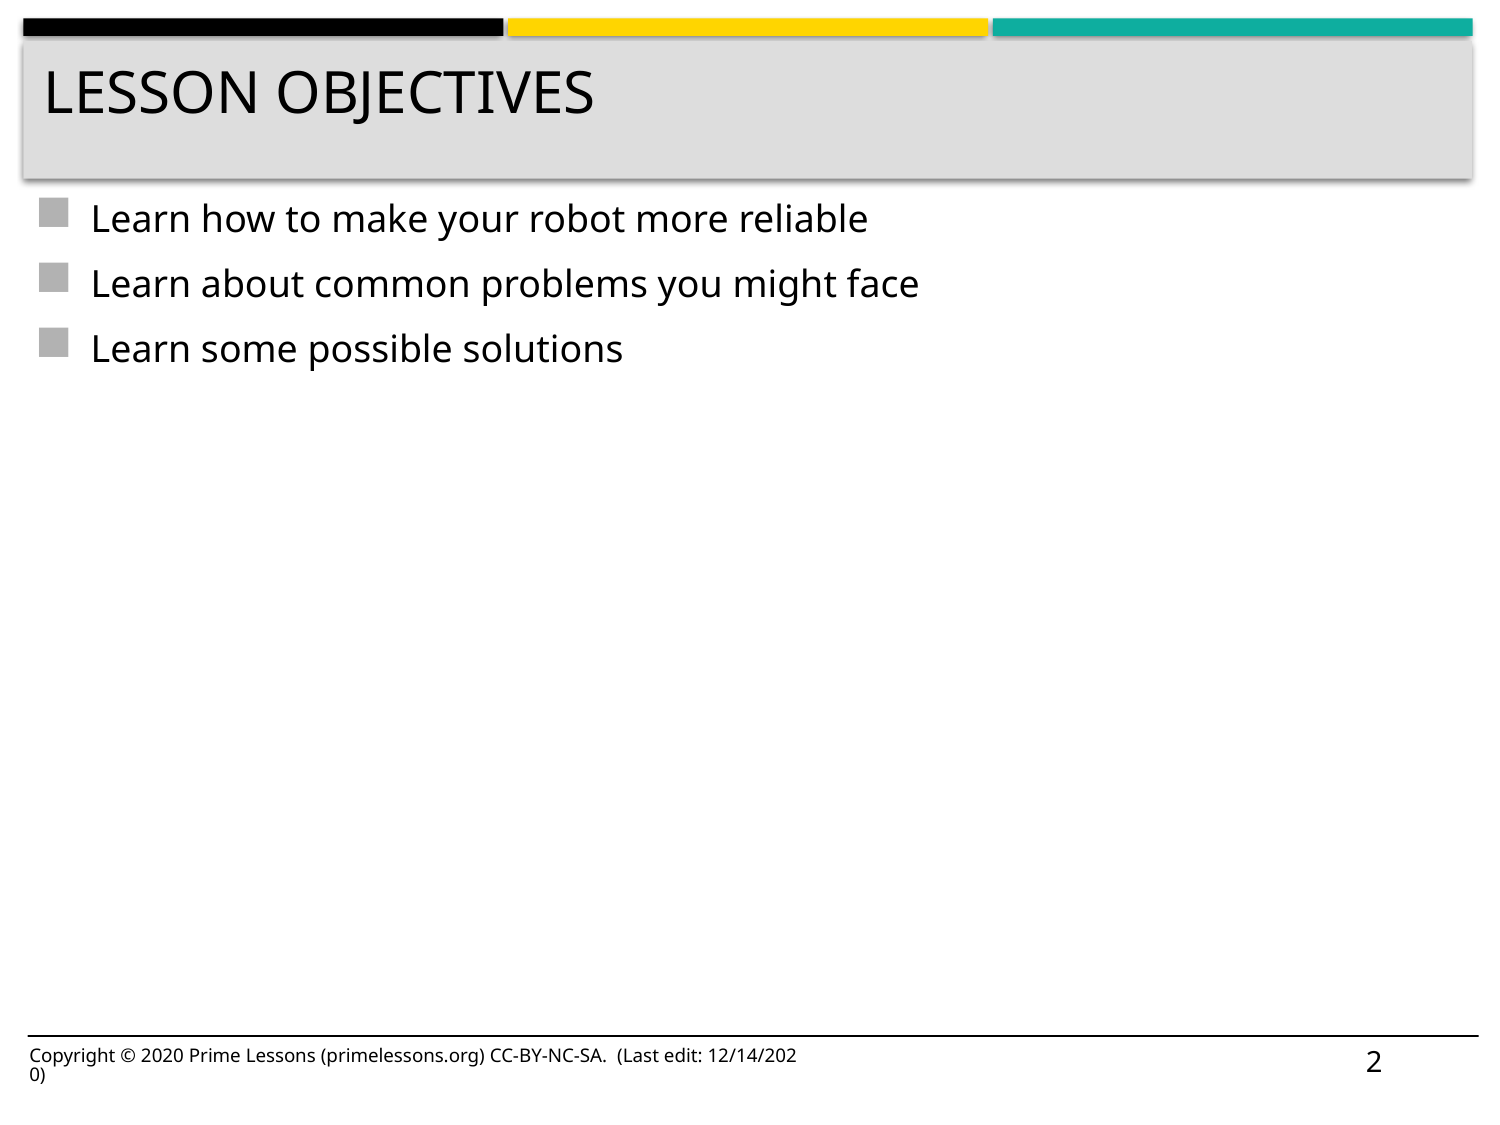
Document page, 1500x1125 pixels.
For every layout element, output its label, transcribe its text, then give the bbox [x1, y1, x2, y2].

title Lesson Objectives [28, 48, 1464, 172]
footer Copyright © 2020 Prime Lessons (primelessons.org) CC-BY-NC-SA. (Last edit: 12/14/2020) [14, 1036, 814, 1097]
slide_number 2 [1351, 1036, 1478, 1097]
list Learn how to make your robot more reliable Learn about common problems you might face Learn some possible solutions [25, 187, 1475, 1021]
